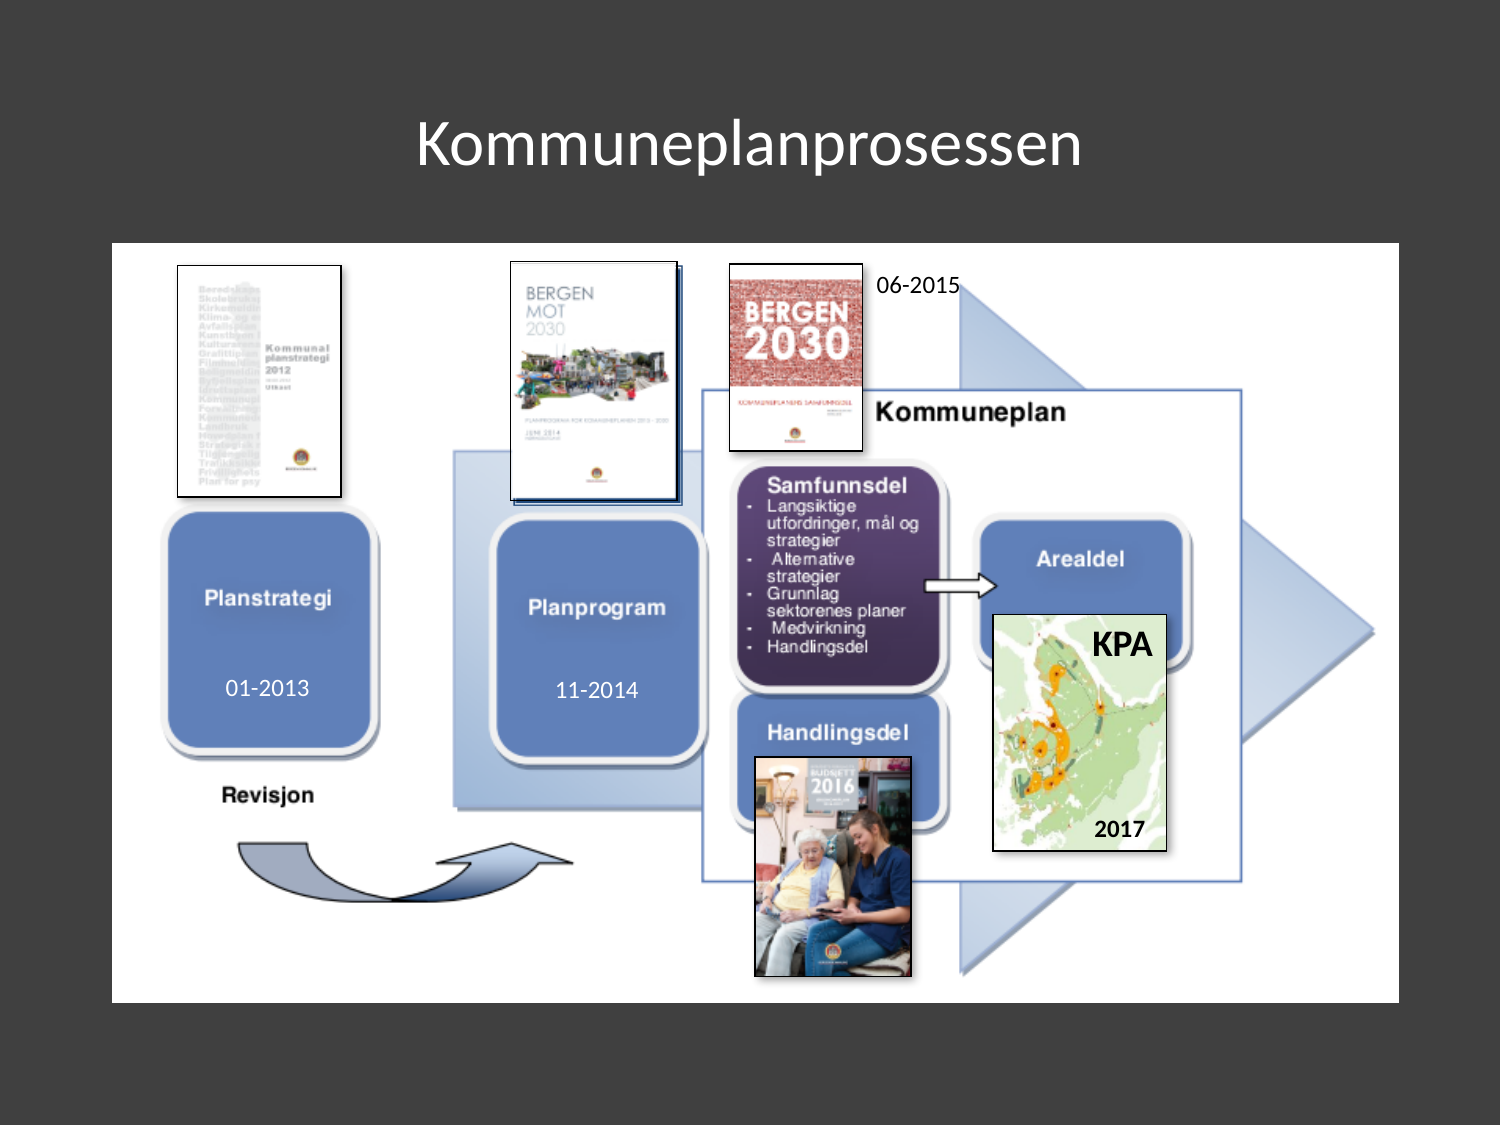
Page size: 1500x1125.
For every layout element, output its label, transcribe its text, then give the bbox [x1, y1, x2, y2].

picture [112, 243, 1399, 1004]
title Kommuneplanprosessen [75, 45, 1425, 233]
